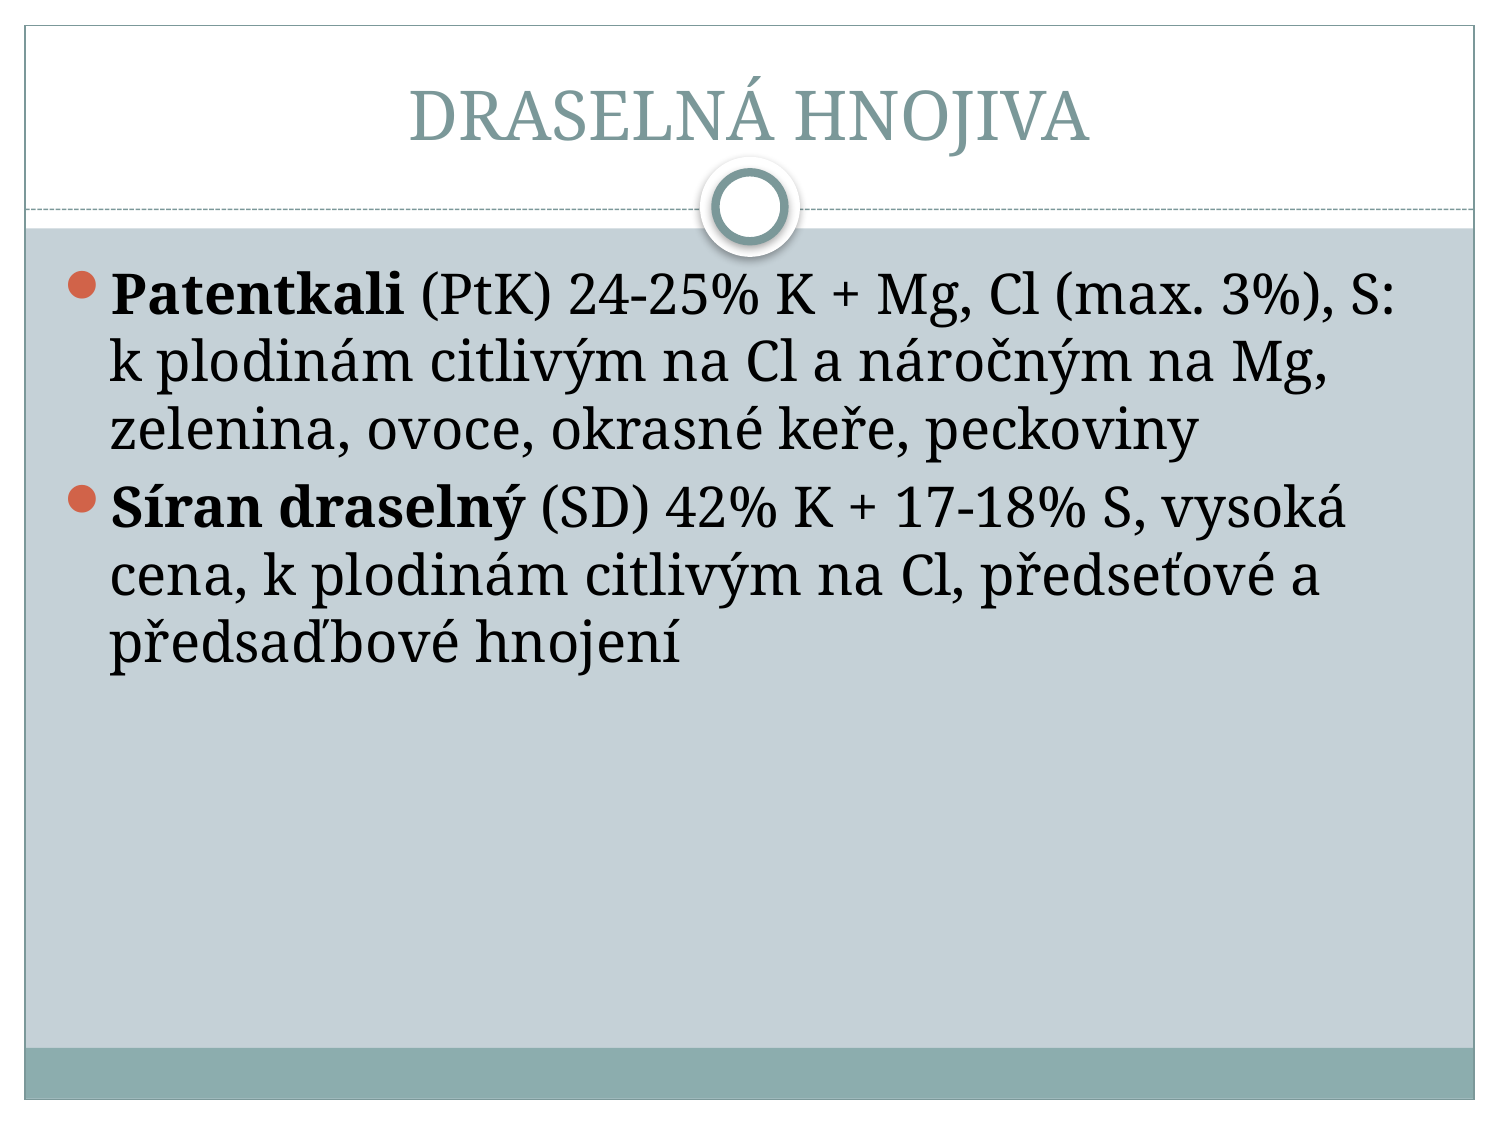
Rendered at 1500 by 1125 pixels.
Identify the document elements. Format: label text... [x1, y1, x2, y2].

list Patentkali (PtK) 24-25% K + Mg, Cl (max. 3%), S: k plodinám citlivým na Cl a náročným na Mg, zelenina, ovoce, okrasné keře, peckoviny Síran draselný (SD) 42% K + 17-18% S, vysoká cena, k plodinám citlivým na Cl, předseťové a předsaďbové hnojení [49, 250, 1445, 1001]
title DRASELNÁ HNOJIVA [49, 37, 1450, 162]
